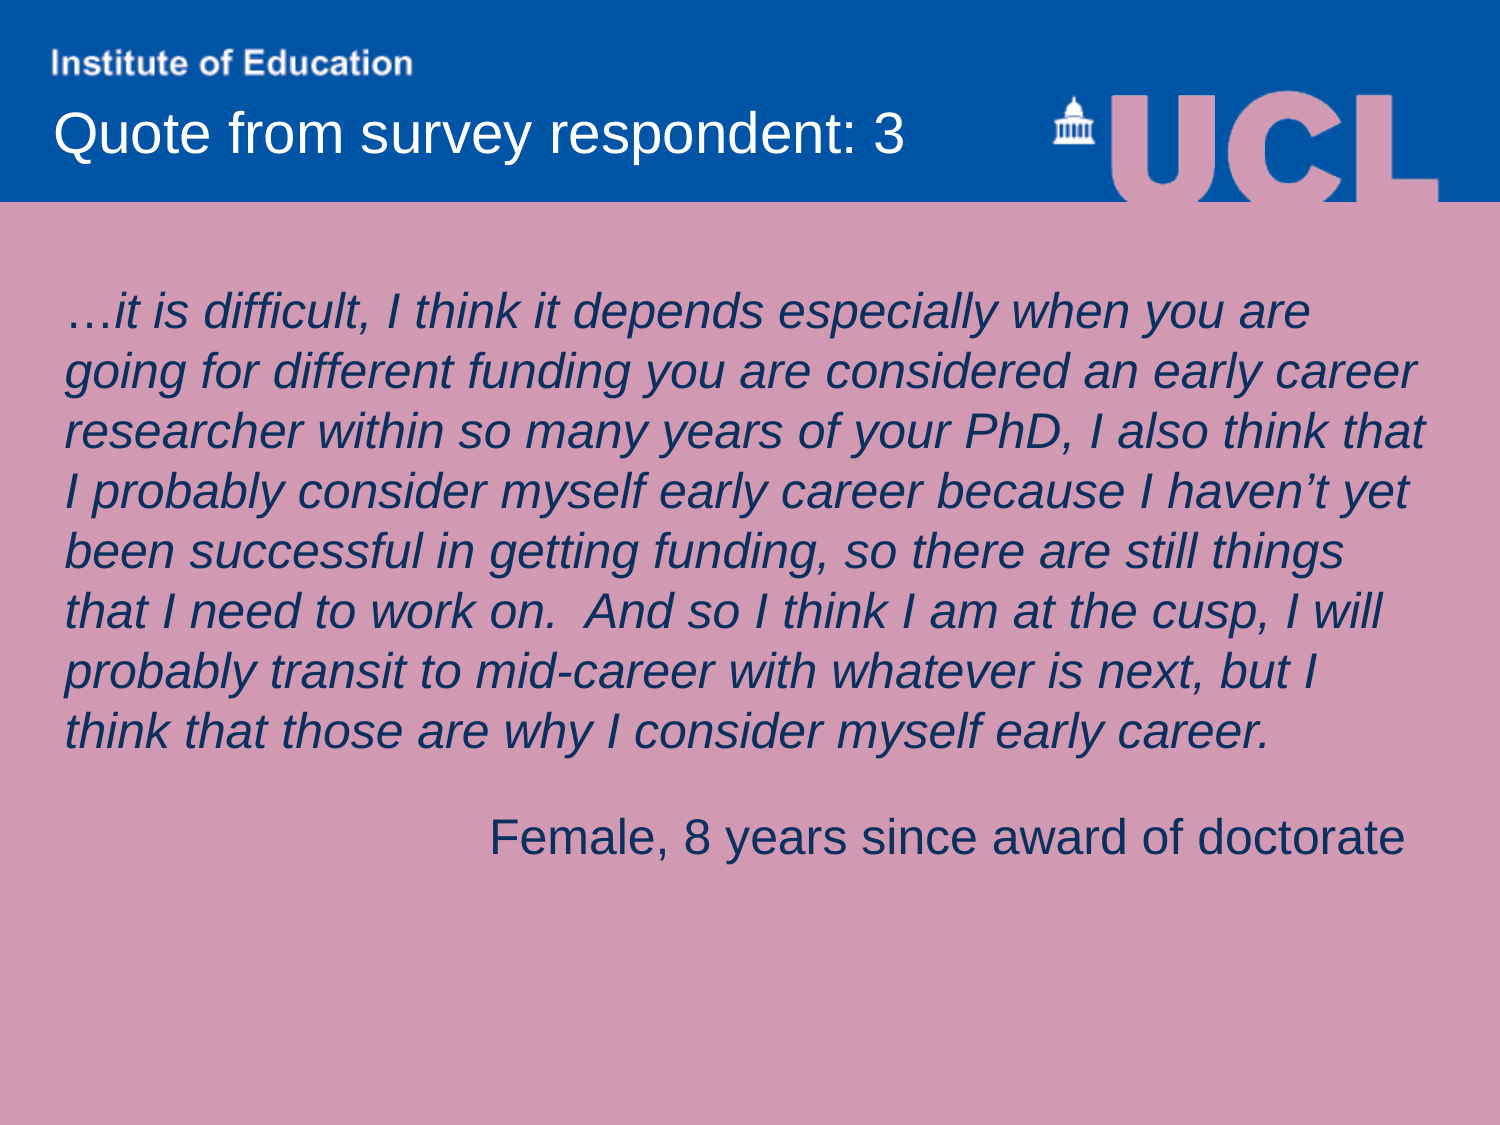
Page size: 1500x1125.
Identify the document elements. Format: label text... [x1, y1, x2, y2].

picture [0, 0, 1500, 202]
list …it is difficult, I think it depends especially when you are going for different funding you are considered an early career researcher within so many years of your PhD, I also think that I probably consider myself early career because I haven’t yet been successful in getting funding, so there are still things that I need to work on. And so I think I am at the cusp, I will probably transit to mid-career with whatever is next, but I think that those are why I consider myself early career. [49, 270, 1450, 846]
text_box Female, 8 years since award of doctorate [474, 797, 1500, 893]
title Quote from survey respondent: 3 [38, 87, 1031, 186]
